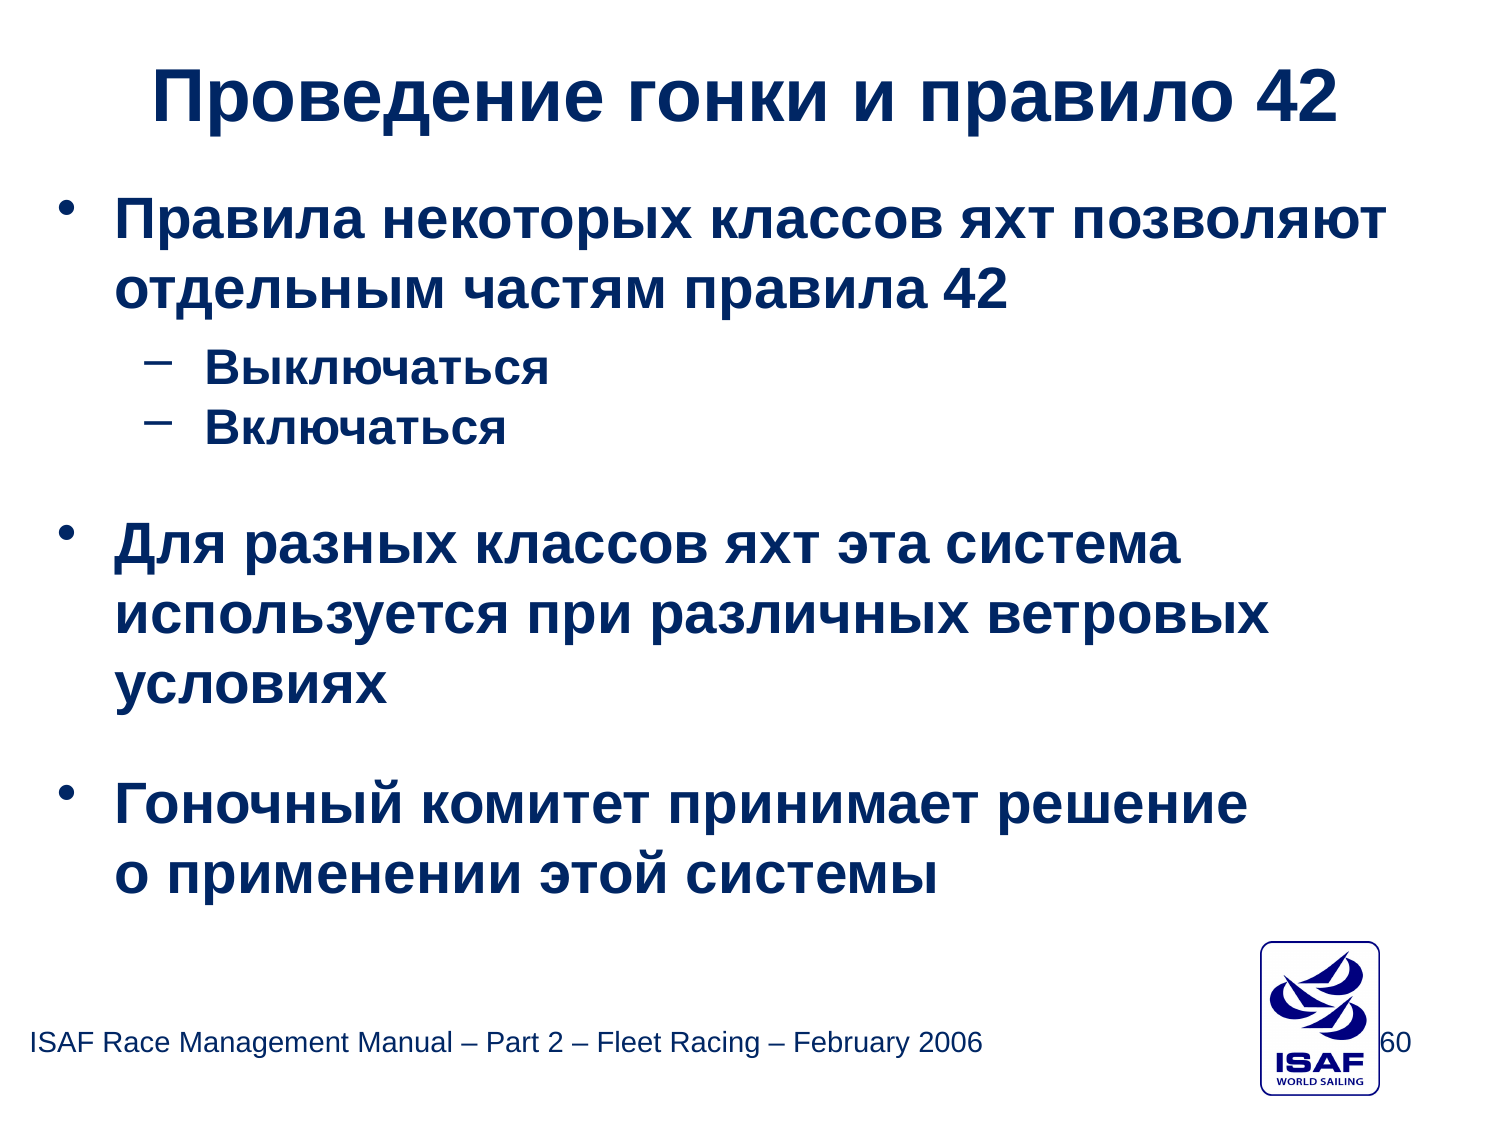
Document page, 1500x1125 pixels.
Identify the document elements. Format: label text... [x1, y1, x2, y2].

title Проведение гонки и правило 42 [36, 38, 1455, 145]
picture [1260, 941, 1380, 1096]
list Правила некоторых классов яхт позволяют отдельным частям правила 42 Выключаться Включаться Для разных классов яхт эта система используется при различных ветровых условиях Гоночный комитет принимает решение о применении этой системы [41, 172, 1455, 920]
